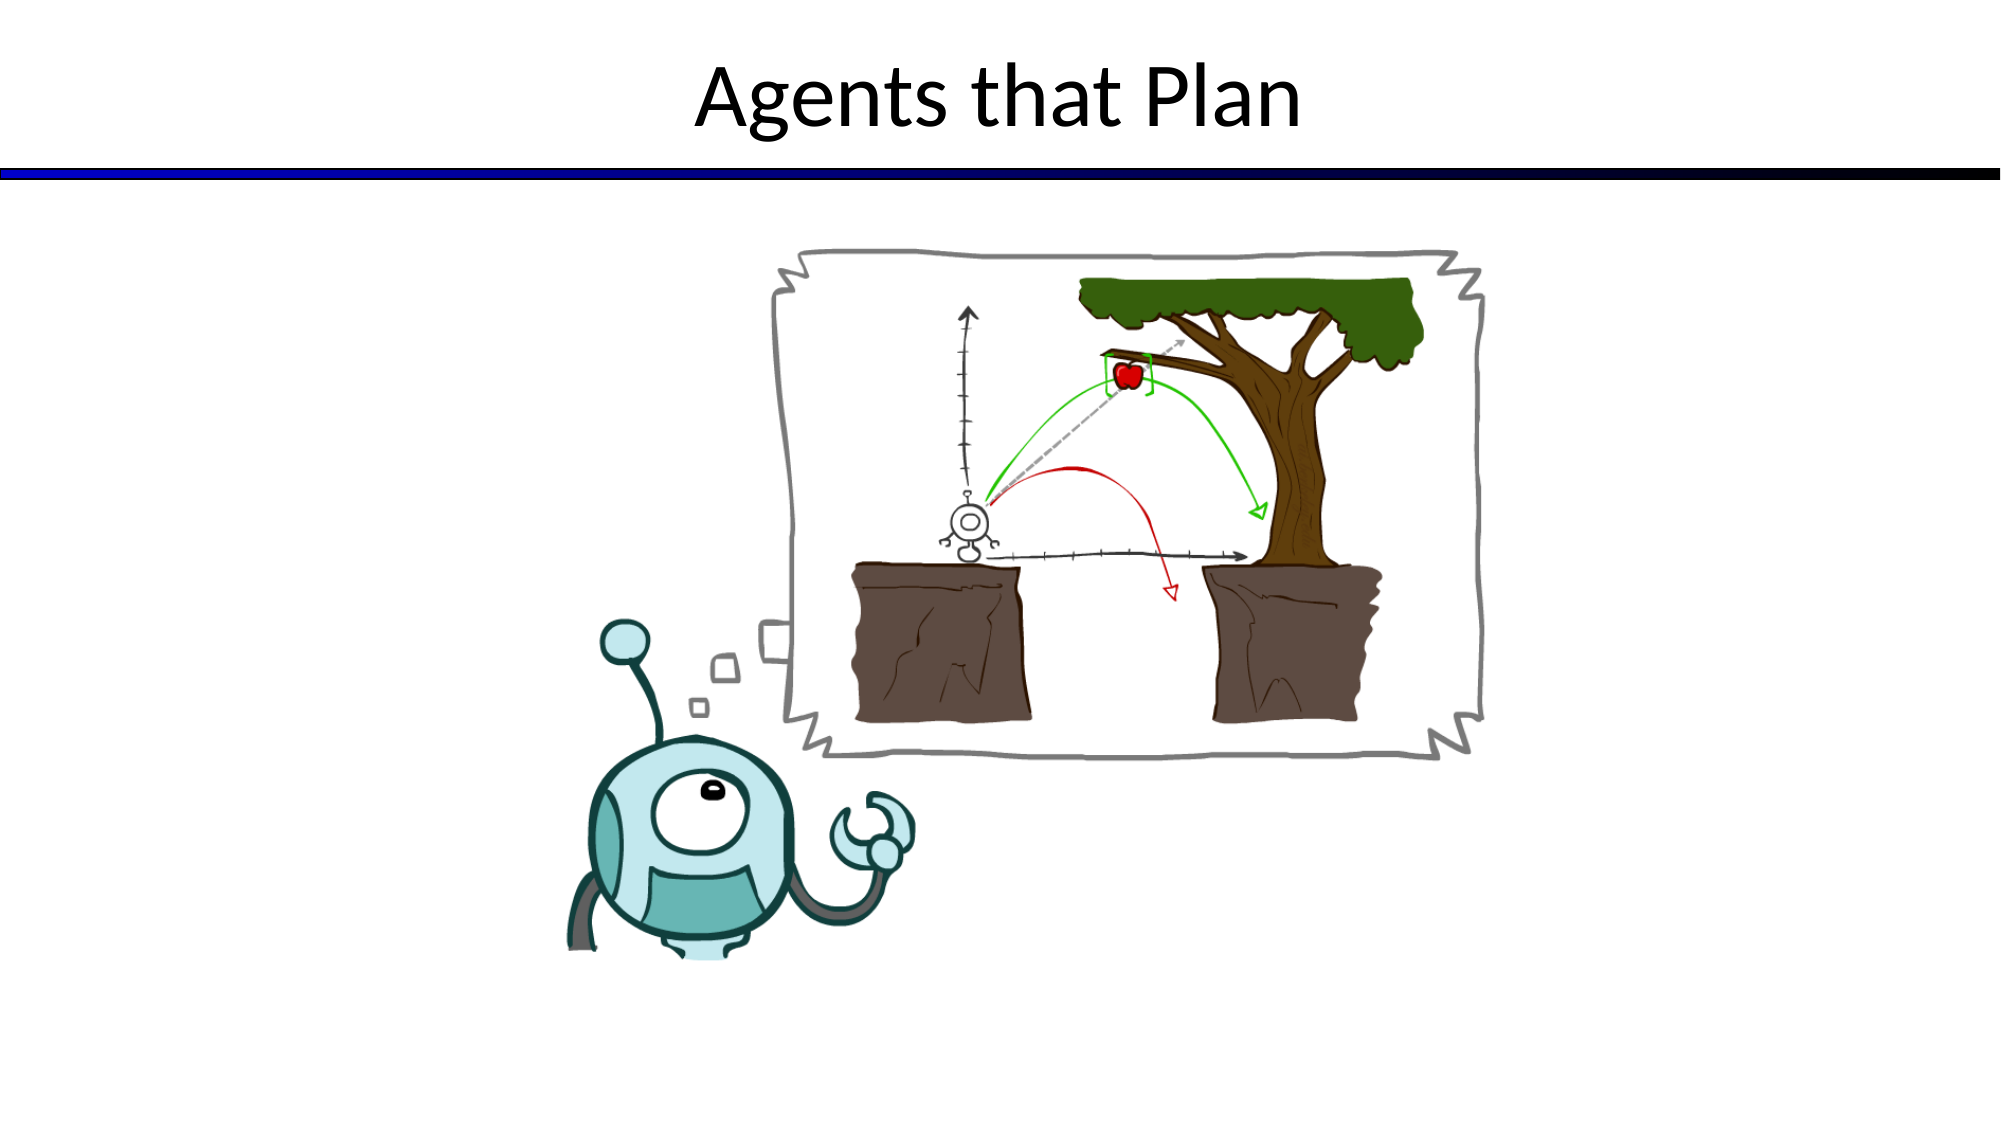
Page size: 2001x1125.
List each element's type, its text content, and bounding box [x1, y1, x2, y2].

title Agents that Plan [0, 0, 2000, 184]
picture [466, 212, 1551, 1026]
